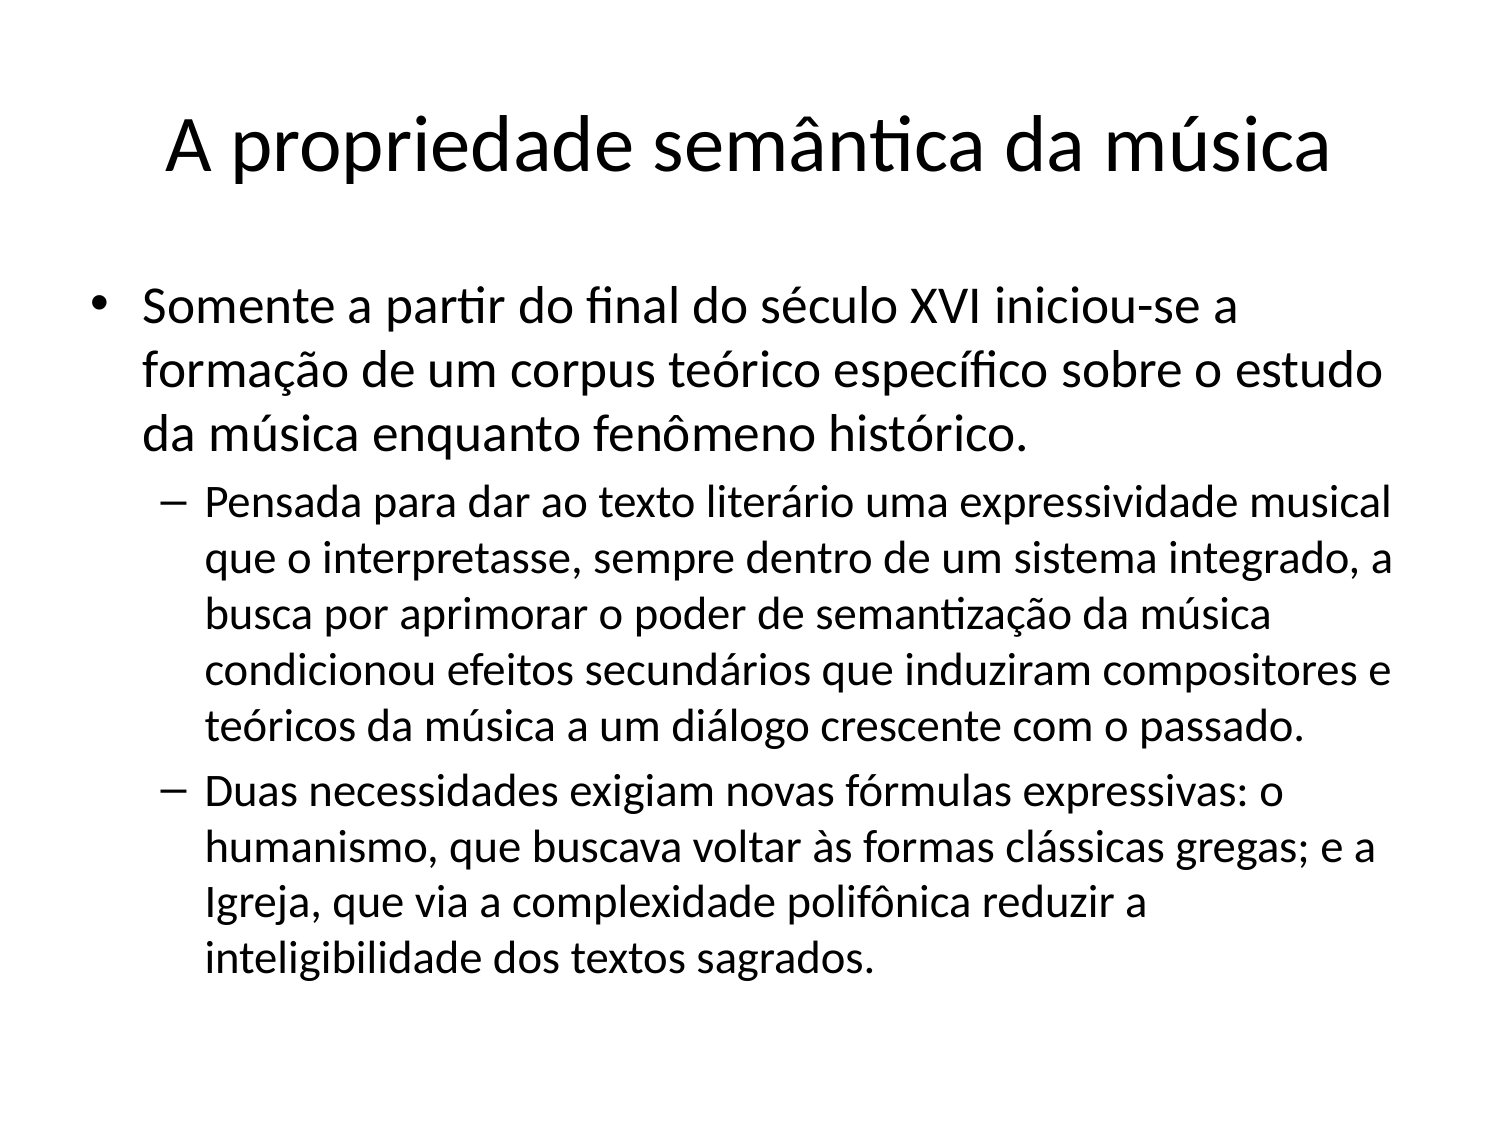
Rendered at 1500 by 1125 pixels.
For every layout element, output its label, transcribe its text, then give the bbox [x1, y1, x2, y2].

title A propriedade semântica da música [75, 45, 1425, 233]
list Somente a partir do final do século XVI iniciou-se a formação de um corpus teórico específico sobre o estudo da música enquanto fenômeno histórico. Pensada para dar ao texto literário uma expressividade musical que o interpretasse, sempre dentro de um sistema integrado, a busca por aprimorar o poder de semantização da música condicionou efeitos secundários que induziram compositores e teóricos da música a um diálogo crescente com o passado. Duas necessidades exigiam novas fórmulas expressivas: o humanismo, que buscava voltar às formas clássicas gregas; e a Igreja, que via a complexidade polifônica reduzir a inteligibilidade dos textos sagrados. [75, 262, 1425, 1005]
